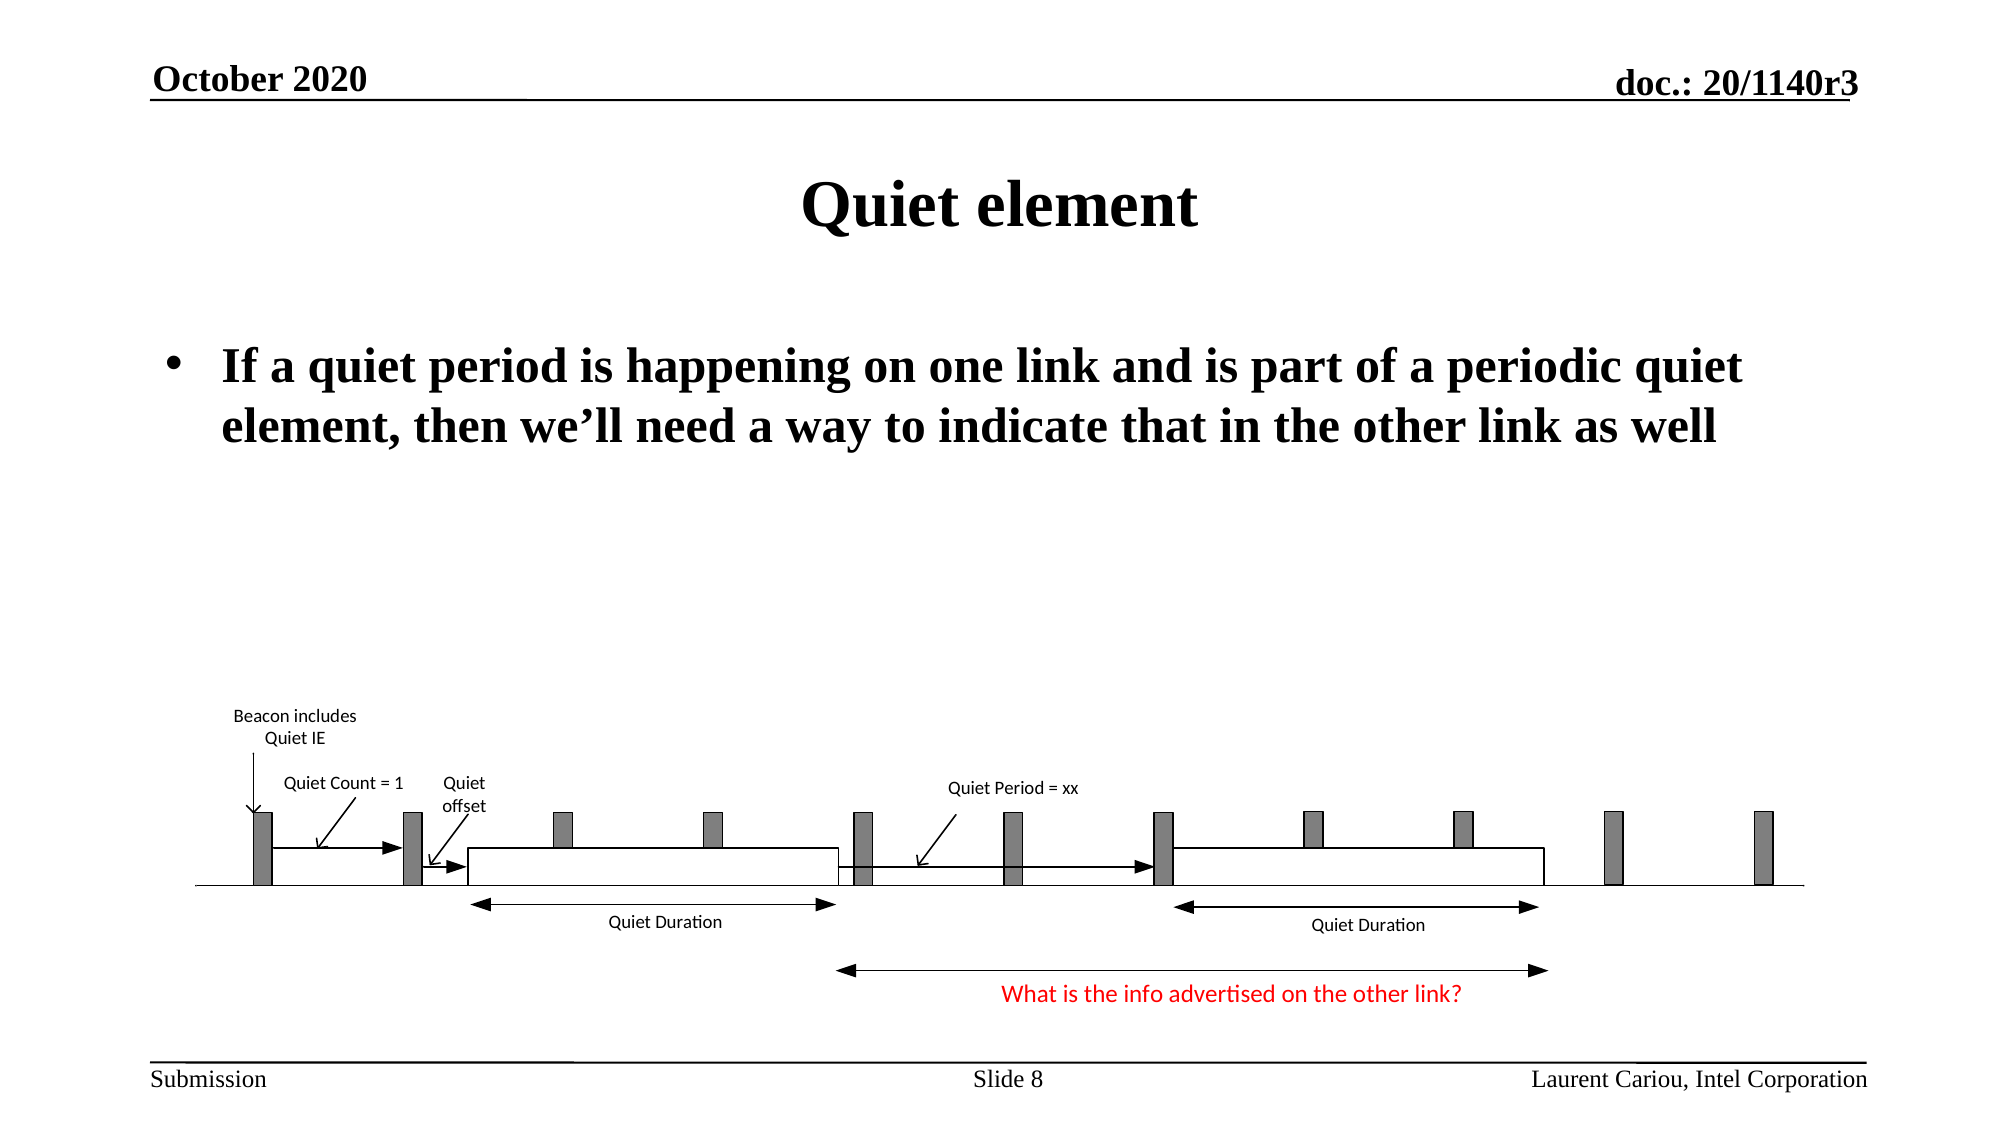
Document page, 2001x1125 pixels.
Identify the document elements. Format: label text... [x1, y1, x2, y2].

list If a quiet period is happening on one link and is part of a periodic quiet element, then we’ll need a way to indicate that in the other link as well [149, 324, 1850, 1000]
slide_number Slide 8 [950, 1061, 1067, 1123]
title Quiet element [149, 112, 1850, 288]
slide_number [152, 54, 563, 100]
picture [192, 699, 1808, 1013]
footer Laurent Cariou, Intel Corporation [1171, 1061, 1869, 1093]
